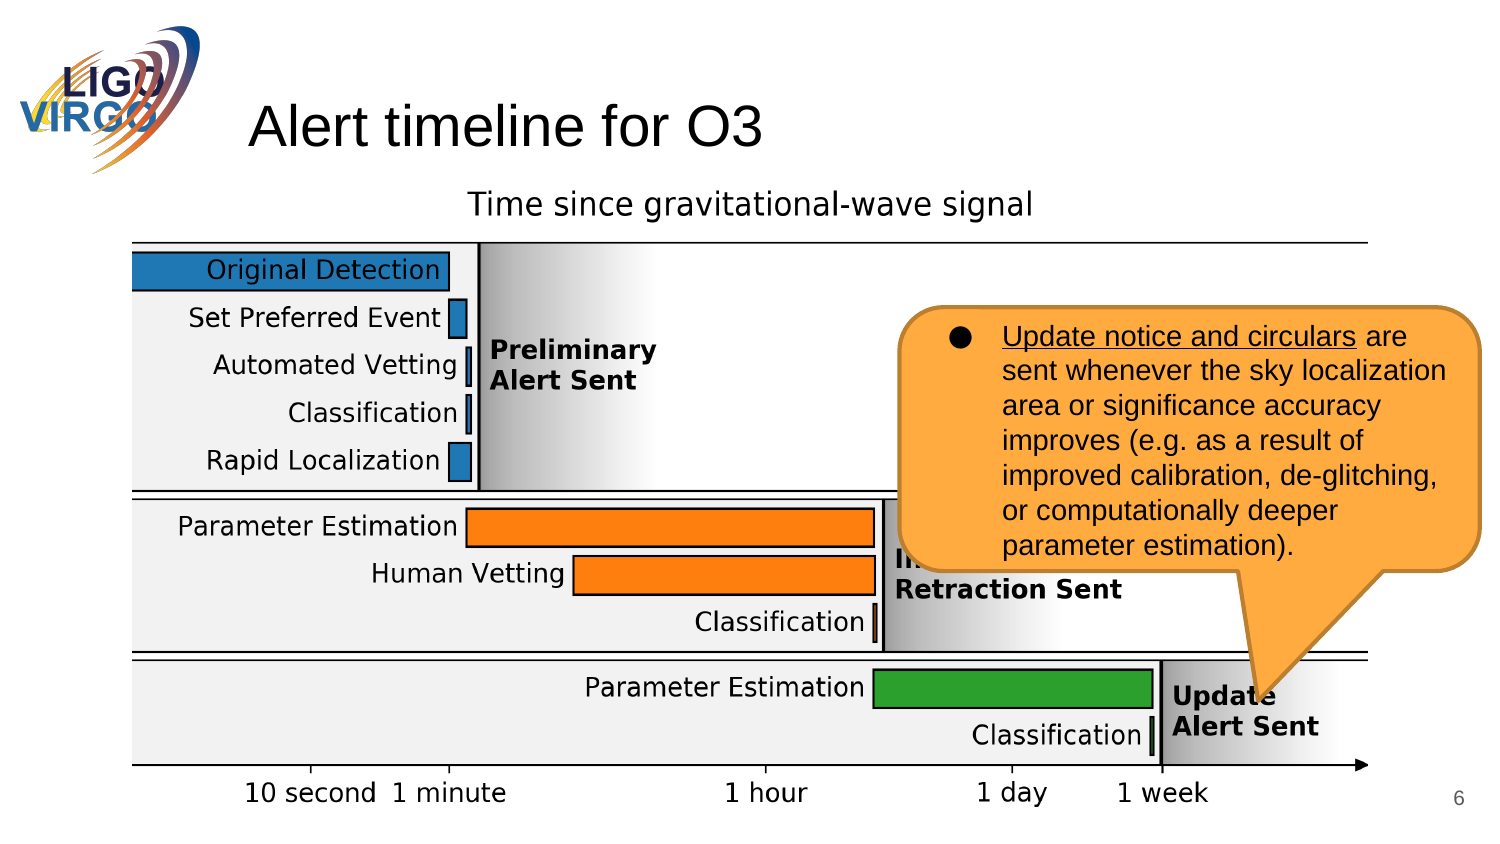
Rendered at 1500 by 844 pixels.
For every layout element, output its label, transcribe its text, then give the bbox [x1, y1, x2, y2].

picture [132, 177, 1368, 830]
slide_number 6 [1389, 764, 1480, 830]
title Alert timeline for O3 [233, 72, 1449, 167]
picture [20, 26, 200, 174]
text_box Update notice and circulars are sent whenever the sky localization area or significance accuracy improves (e.g. as a result of improved calibration, de-glitching, or computationally deeper parameter estimation). [1371, 305, 1482, 587]
